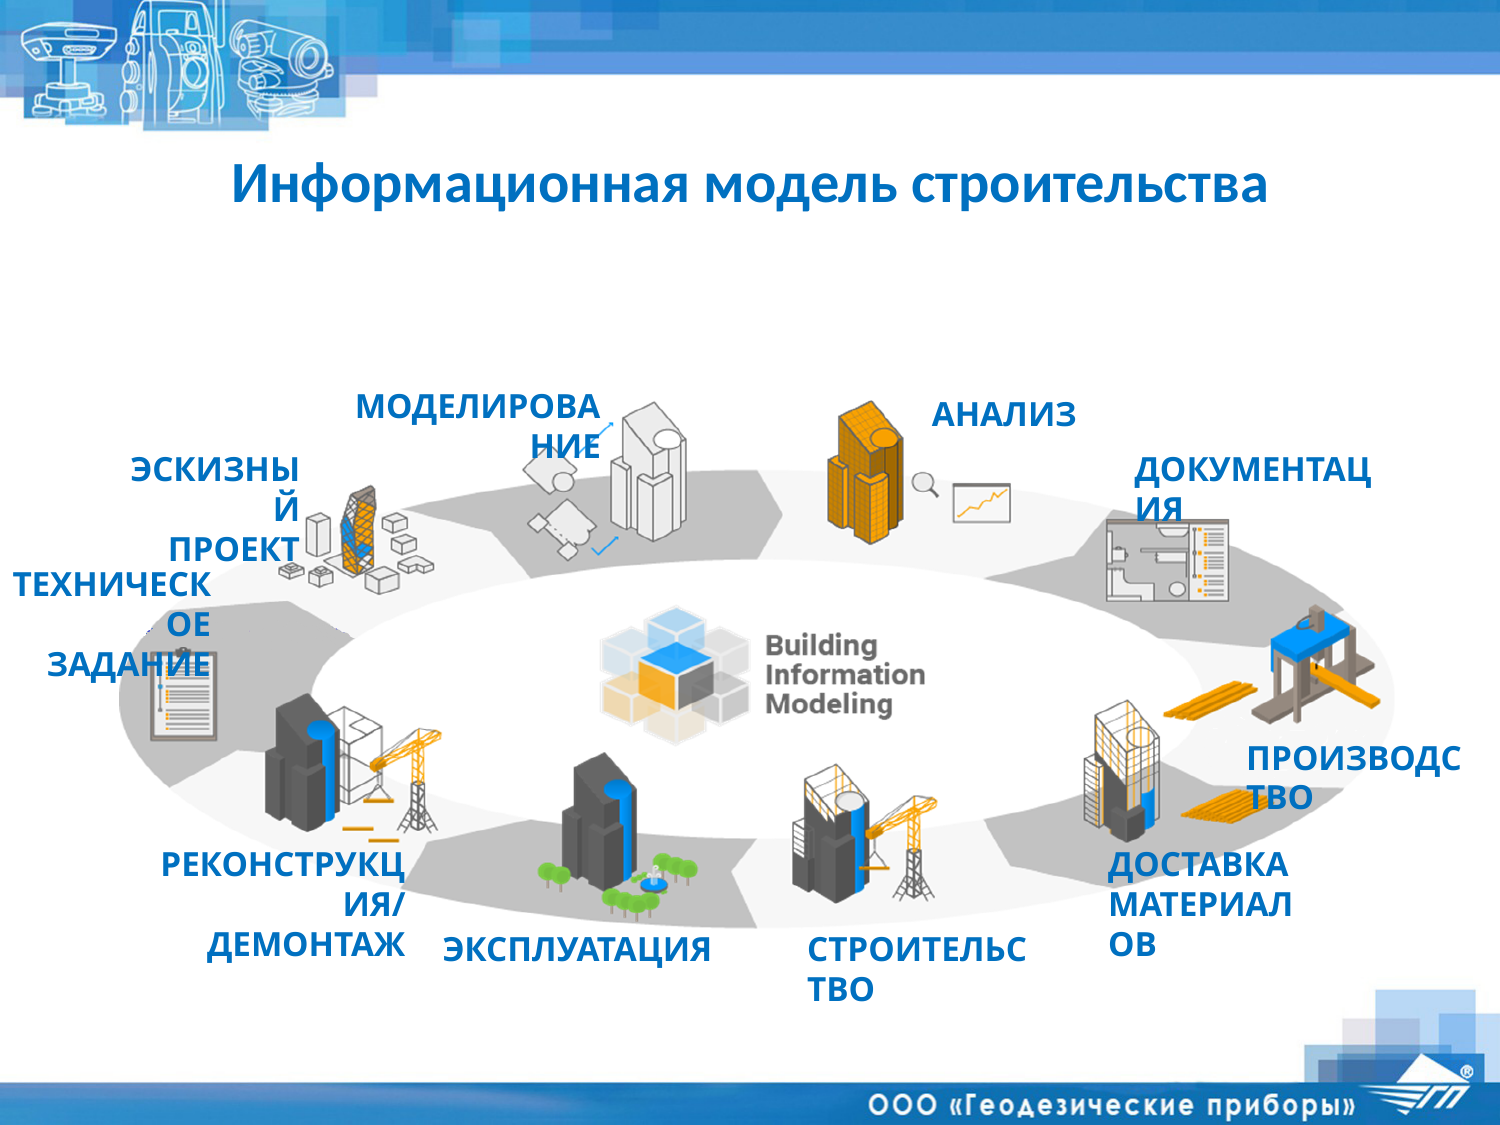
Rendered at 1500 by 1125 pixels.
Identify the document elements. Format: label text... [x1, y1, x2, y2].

text_box Информационная модель строительства [0, 137, 1500, 222]
picture [834, 981, 841, 987]
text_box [0, 373, 1483, 978]
picture [0, 0, 1500, 137]
picture [834, 991, 841, 997]
picture [855, 981, 867, 997]
picture [0, 222, 1500, 1125]
